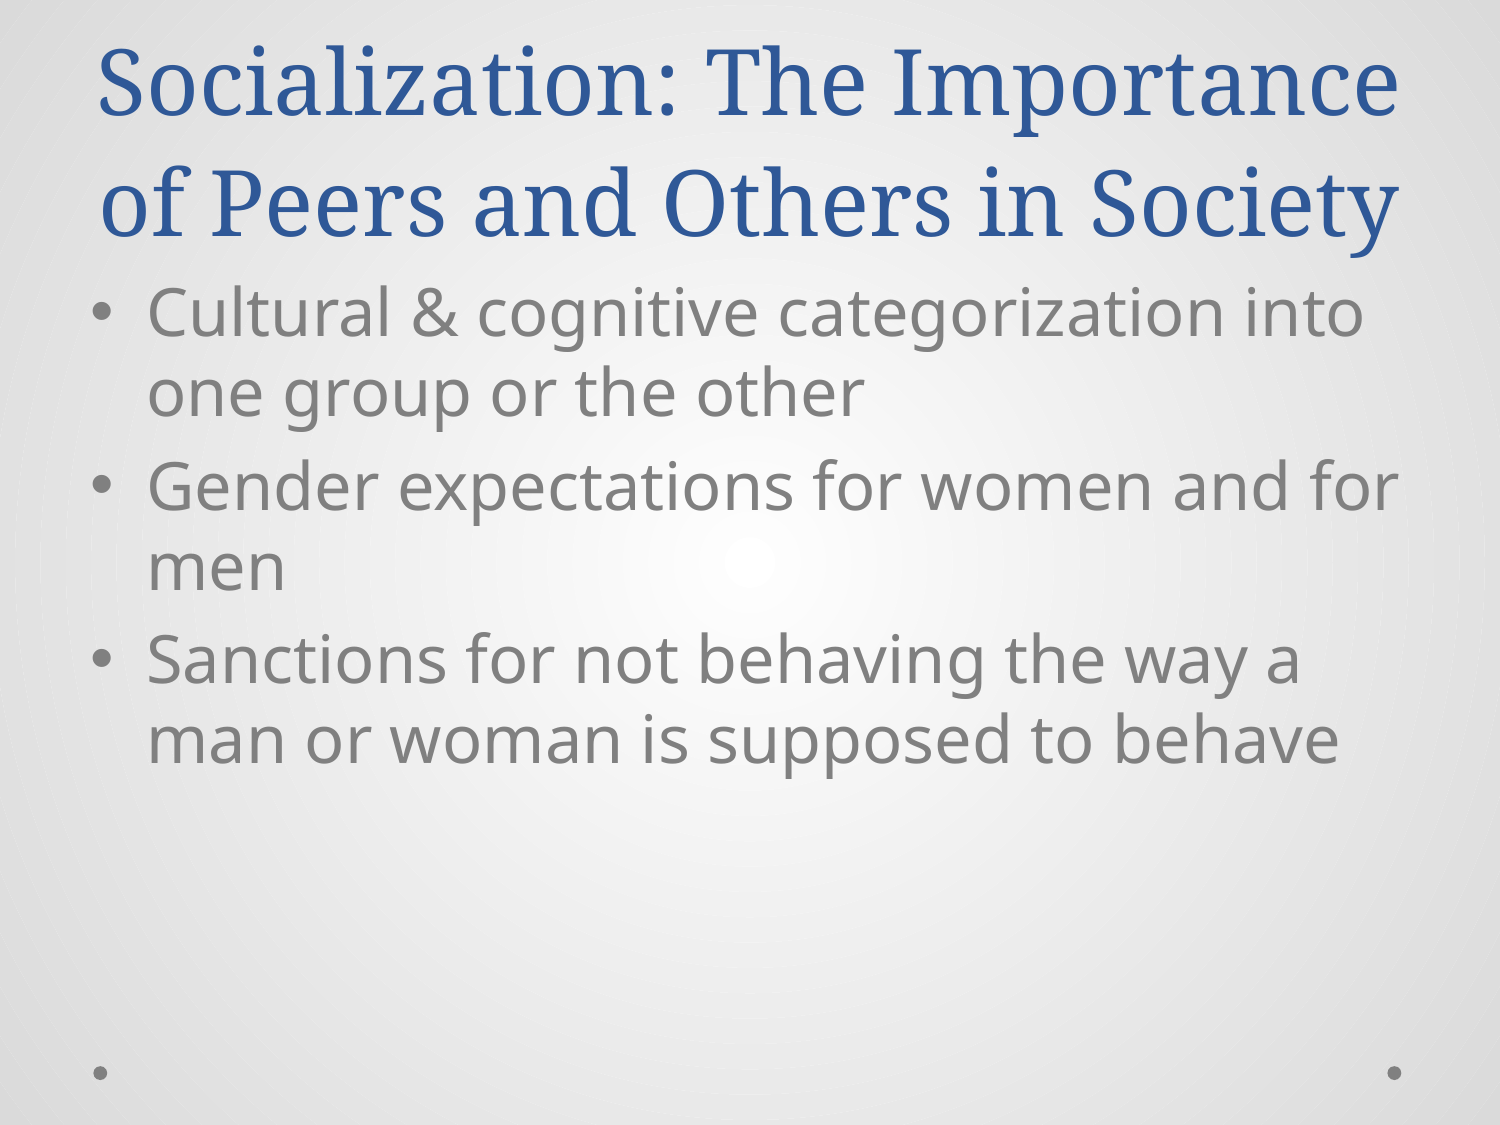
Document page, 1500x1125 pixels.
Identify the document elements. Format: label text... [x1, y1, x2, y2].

list Cultural & cognitive categorization into one group or the other Gender expectations for women and for men Sanctions for not behaving the way a man or woman is supposed to behave [75, 262, 1425, 1005]
title Socialization: The Importance of Peers and Others in Society [75, 0, 1425, 262]
